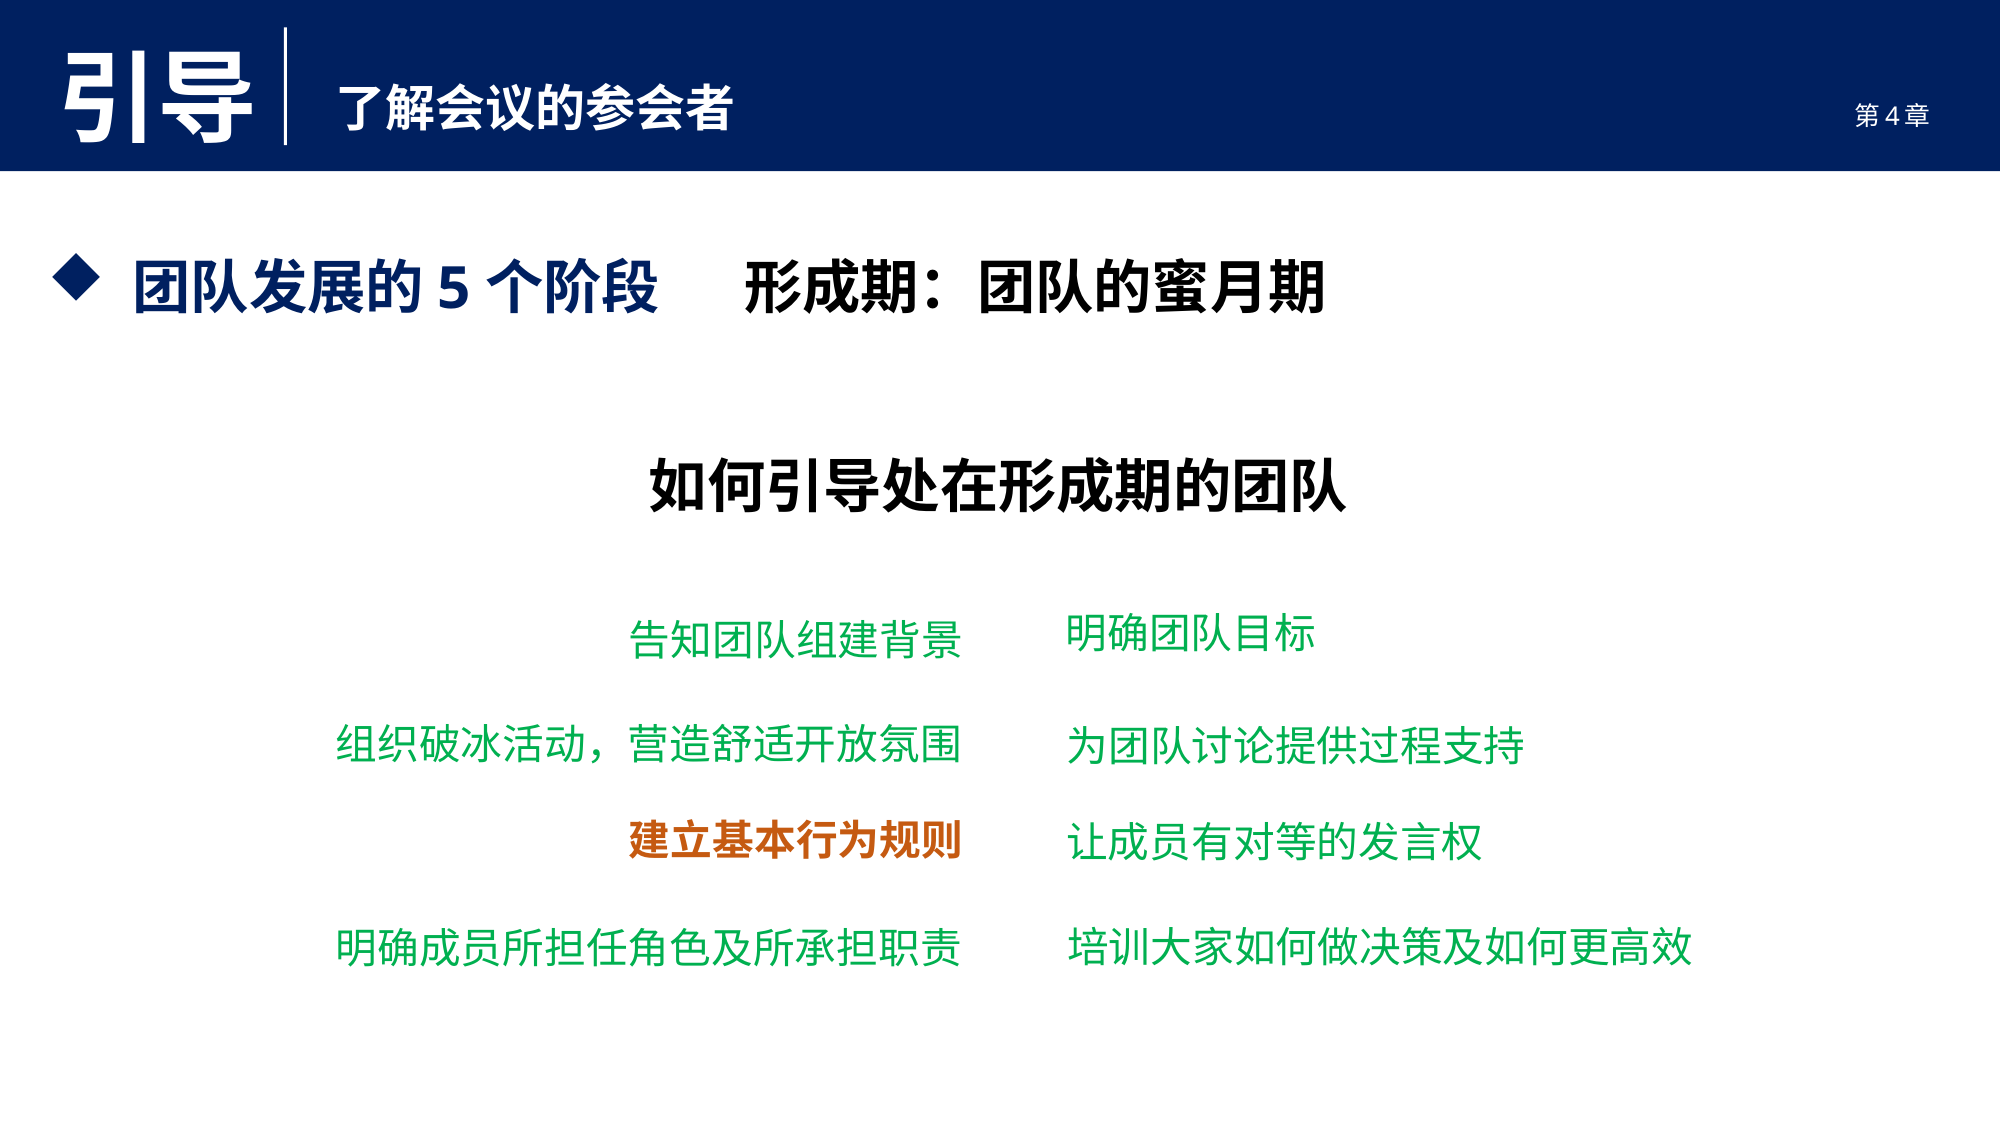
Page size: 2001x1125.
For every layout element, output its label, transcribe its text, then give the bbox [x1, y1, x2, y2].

text_box 建立基本行为规则 [614, 805, 978, 871]
text_box 明确成员所担任角色及所承担职责 [320, 914, 977, 980]
text_box 告知团队组建背景 [614, 606, 978, 672]
text_box 明确团队目标 [1050, 599, 1332, 665]
text_box 组织破冰活动，营造舒适开放氛围 [320, 710, 977, 776]
text_box 如何引导处在形成期的团队 [634, 441, 1363, 527]
text_box 为团队讨论提供过程支持 [1051, 712, 1541, 777]
text_box 形成期：团队的蜜月期 [729, 243, 1342, 328]
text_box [0, 0, 2000, 172]
text_box 让成员有对等的发言权 [1051, 808, 1499, 874]
text_box 培训大家如何做决策及如何更高效 [1052, 913, 1709, 979]
text_box 团队发展的5个阶段 [32, 242, 675, 328]
